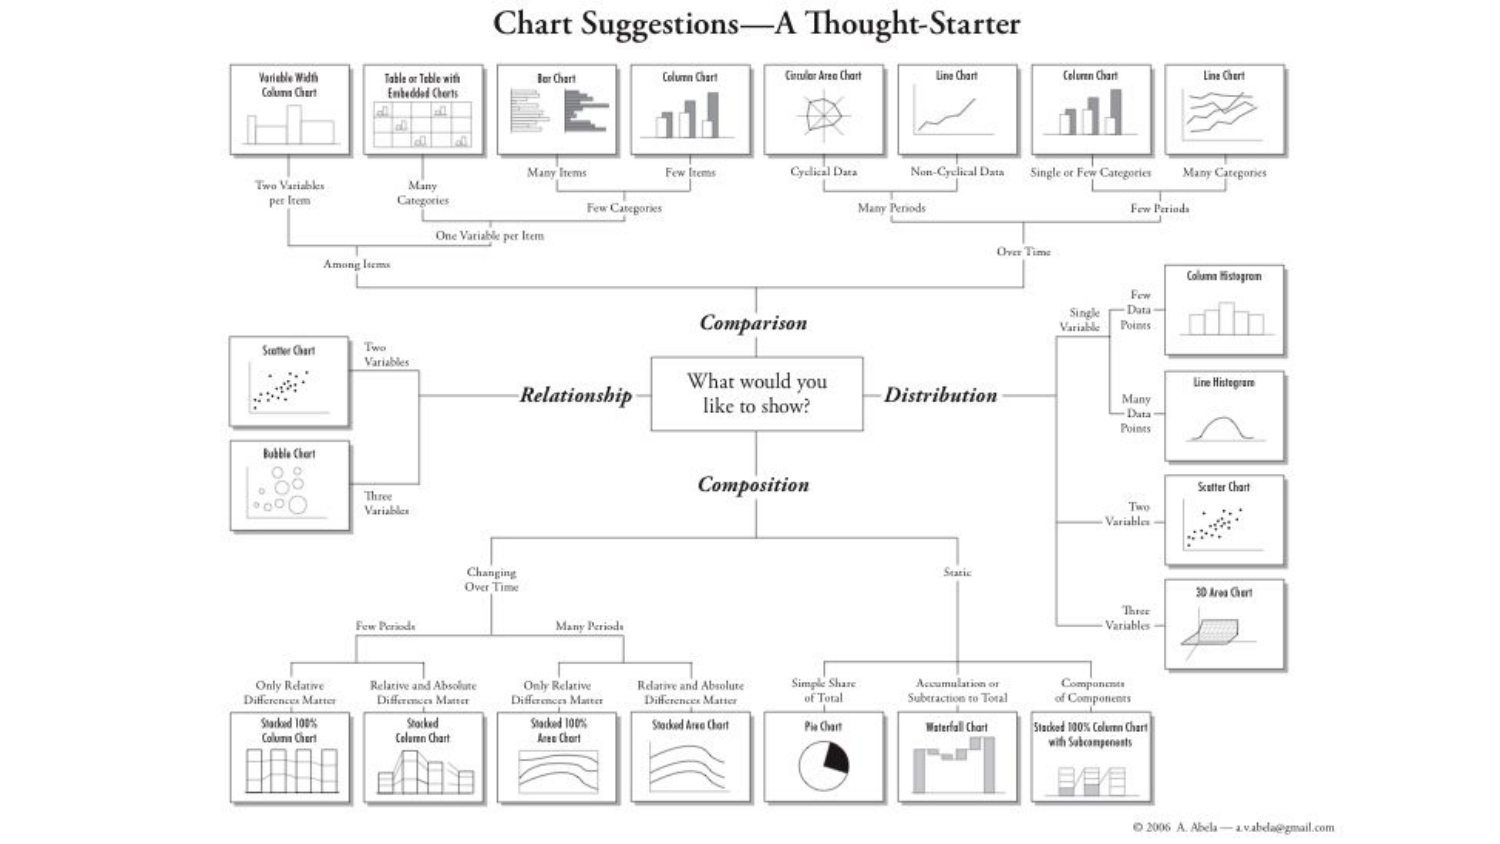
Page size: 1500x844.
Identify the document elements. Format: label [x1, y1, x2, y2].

picture [147, 0, 1368, 844]
